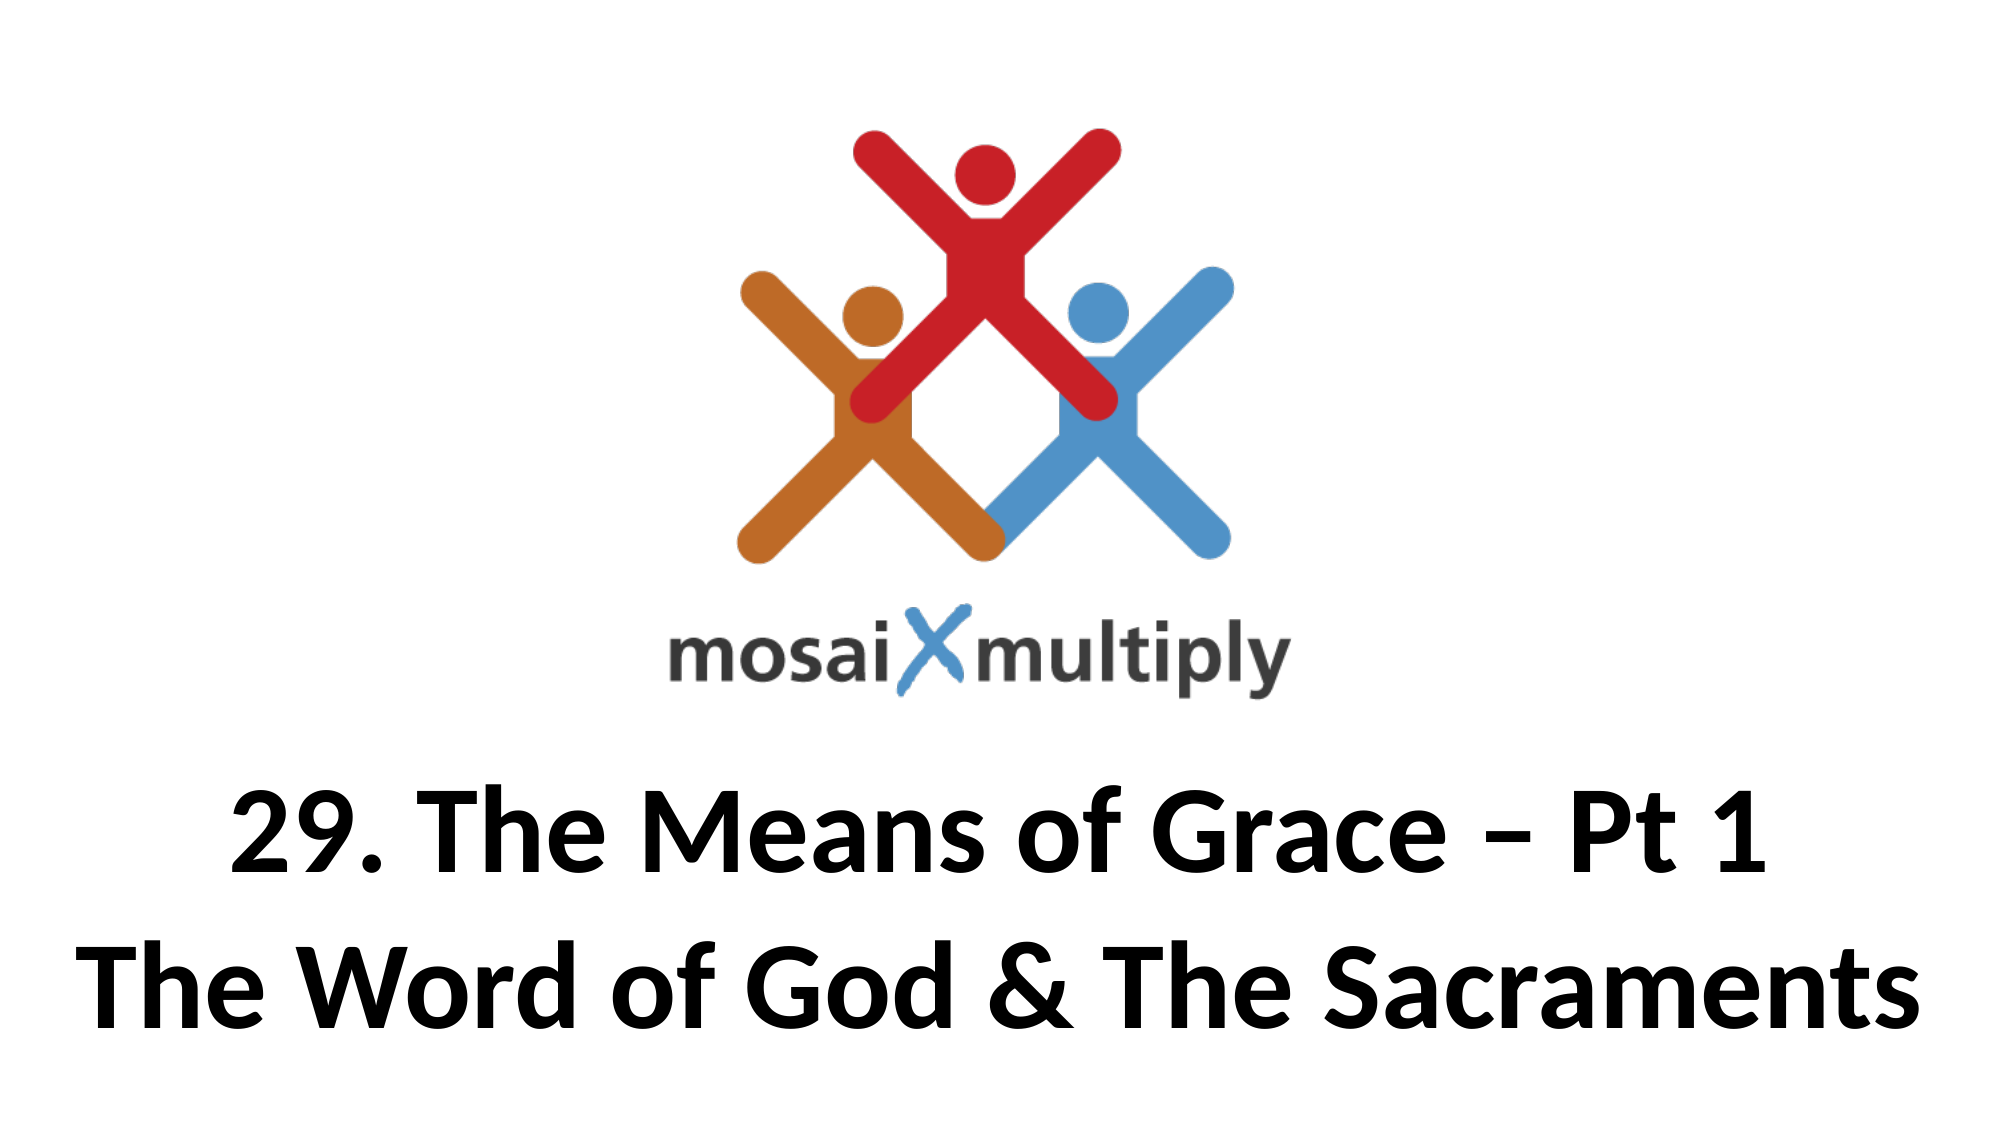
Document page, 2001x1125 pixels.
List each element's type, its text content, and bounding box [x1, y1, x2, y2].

picture [646, 109, 1311, 728]
subtitle 29. The Means of Grace – Pt 1 The Word of God & The Sacraments [50, 757, 1950, 1016]
